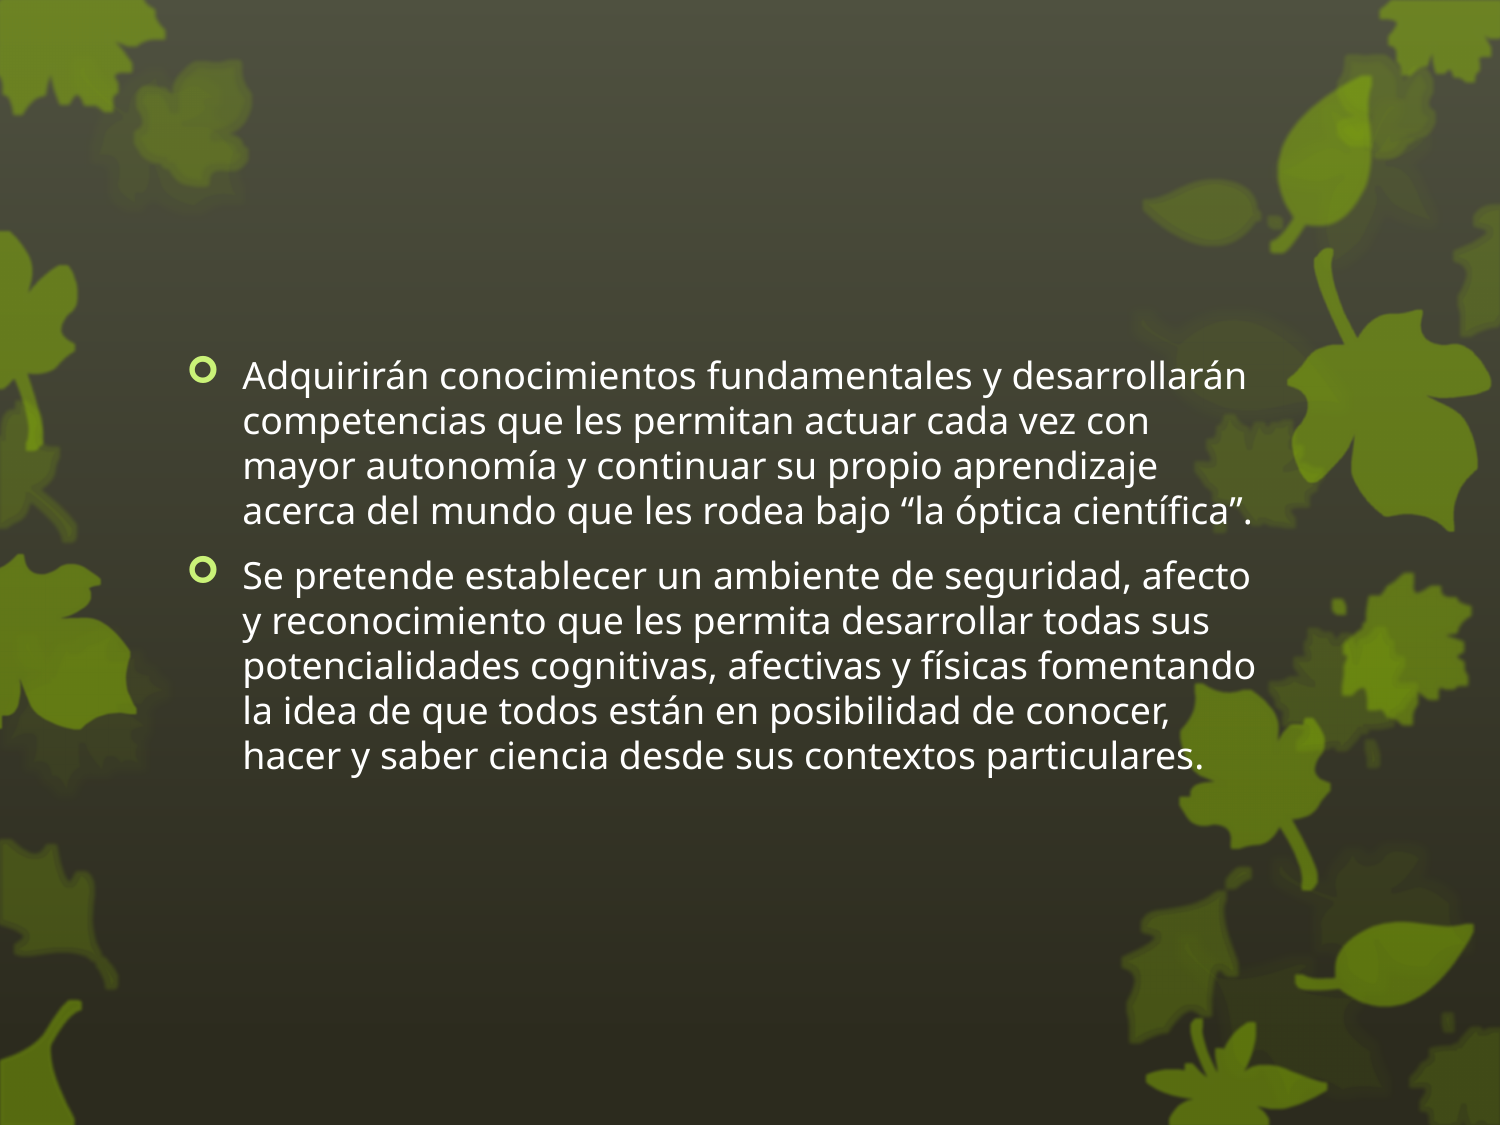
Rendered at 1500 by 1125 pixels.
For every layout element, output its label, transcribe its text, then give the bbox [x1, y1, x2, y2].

list Adquirirán conocimientos fundamentales y desarrollarán competencias que les permitan actuar cada vez con mayor autonomía y continuar su propio aprendizaje acerca del mundo que les rodea bajo “la óptica científica”. Se pretende establecer un ambiente de seguridad, afecto y reconocimiento que les permita desarrollar todas sus potencialidades cognitivas, afectivas y físicas fomentando la idea de que todos están en posibilidad de conocer, hacer y saber ciencia desde sus contextos particulares. [171, 172, 1283, 957]
